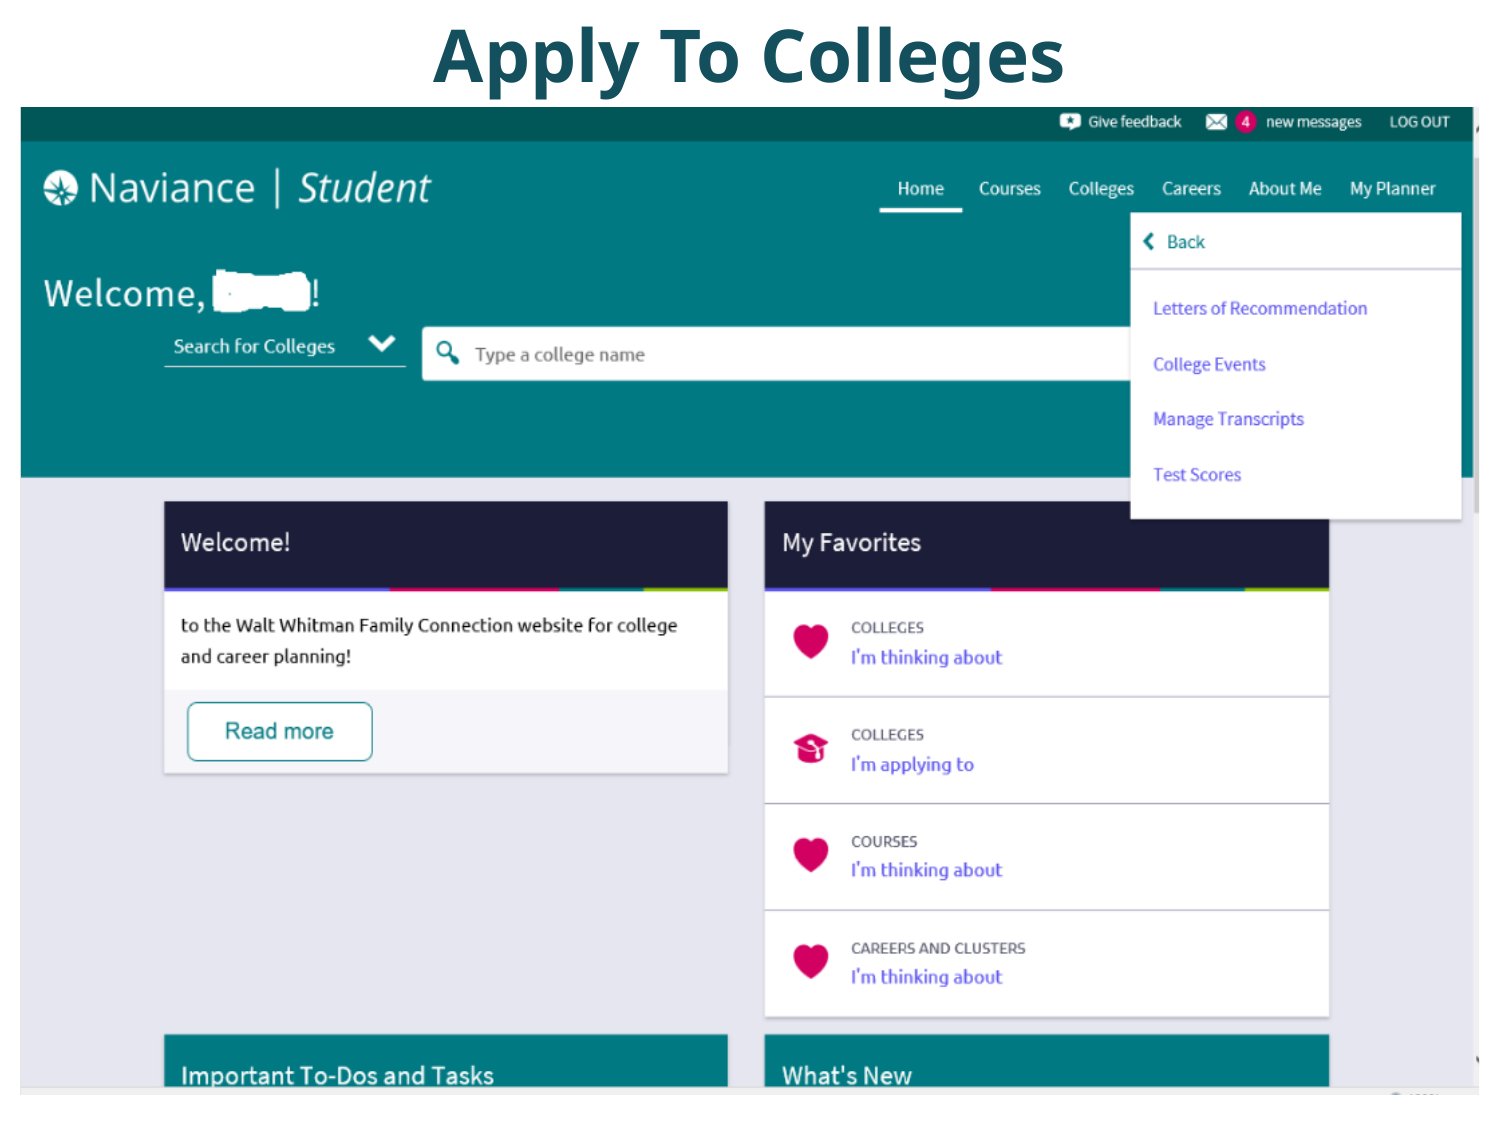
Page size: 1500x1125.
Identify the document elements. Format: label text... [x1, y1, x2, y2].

title Apply To Colleges [0, 0, 1500, 108]
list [20, 106, 1480, 1096]
